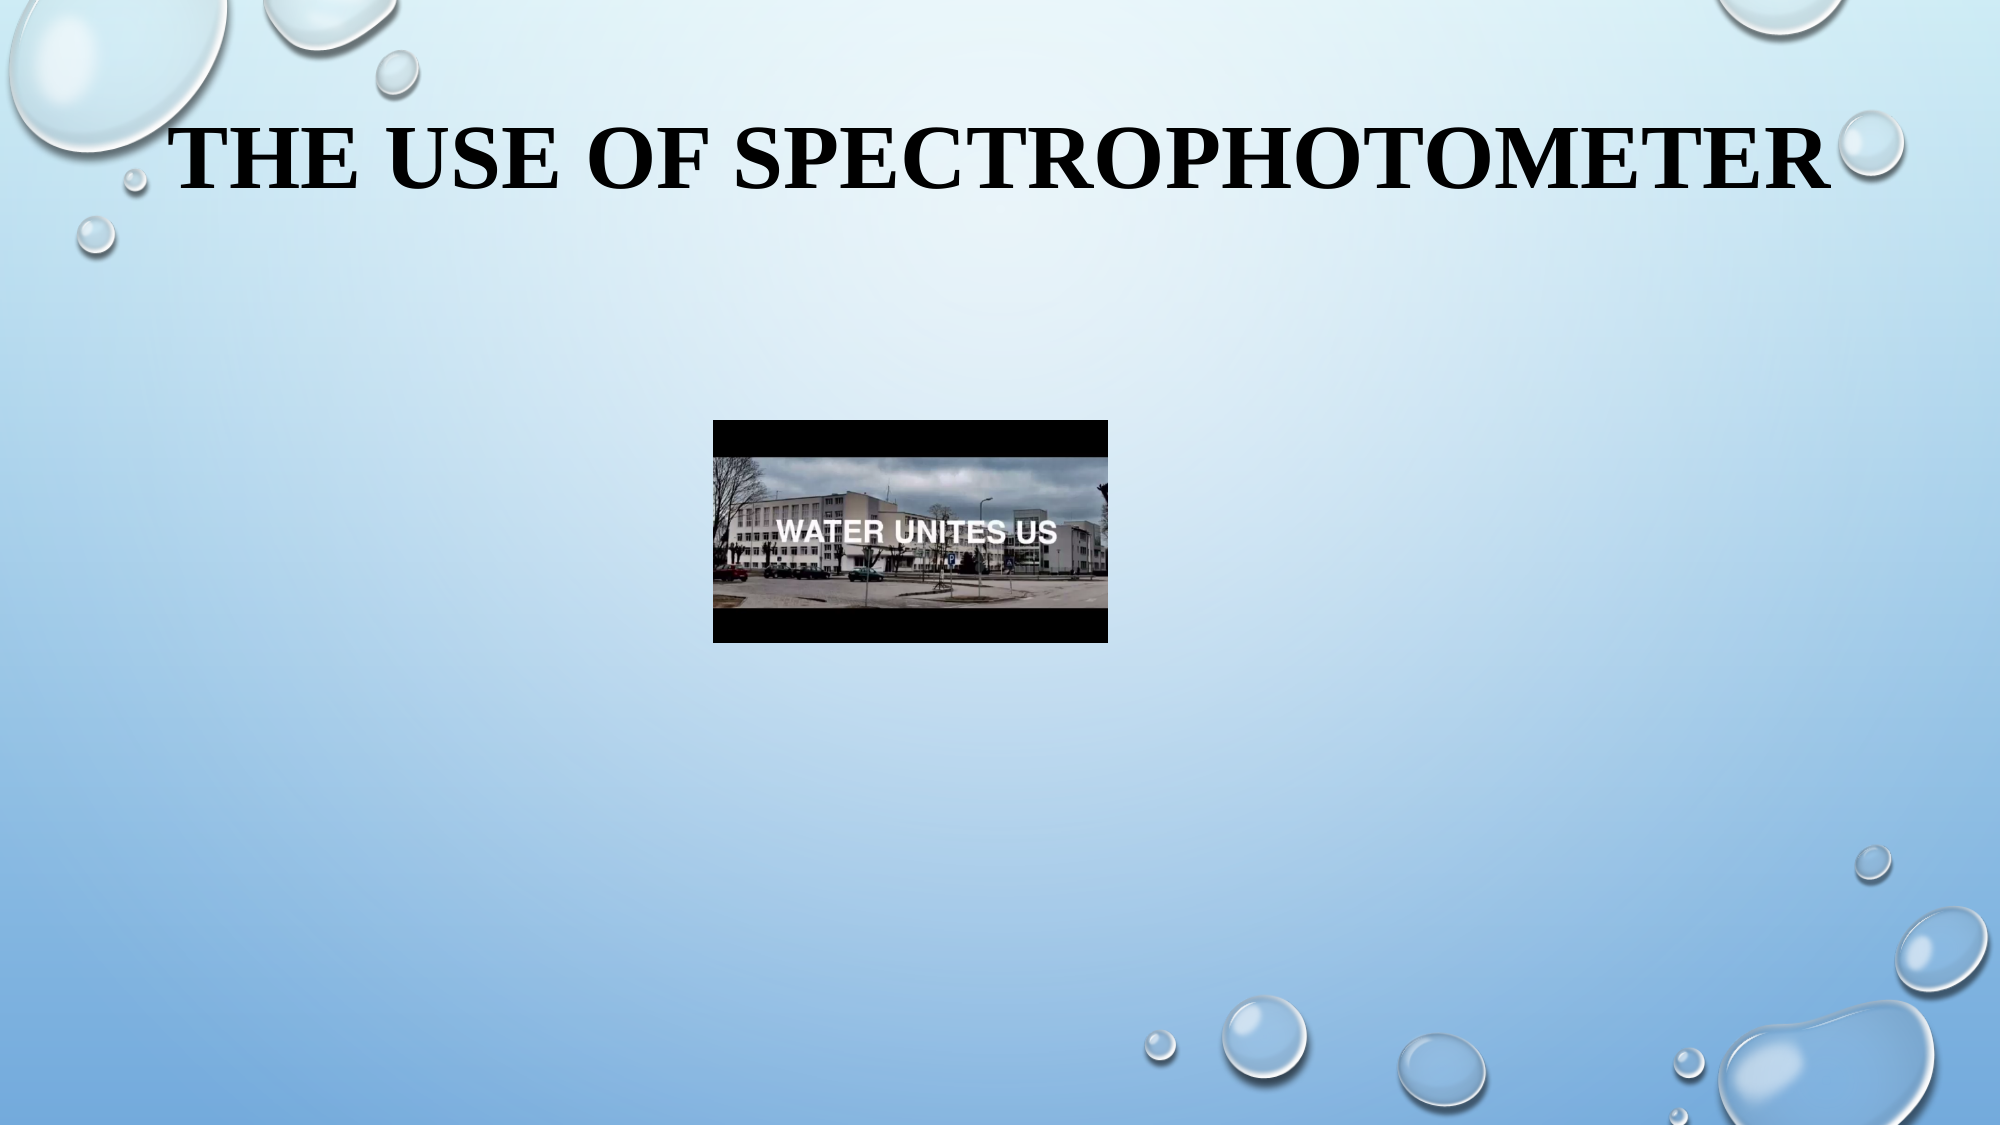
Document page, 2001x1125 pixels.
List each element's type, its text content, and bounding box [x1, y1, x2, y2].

title The use of spectrophotometer [149, 71, 1851, 246]
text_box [712, 419, 1109, 644]
picture [0, 0, 2000, 1125]
